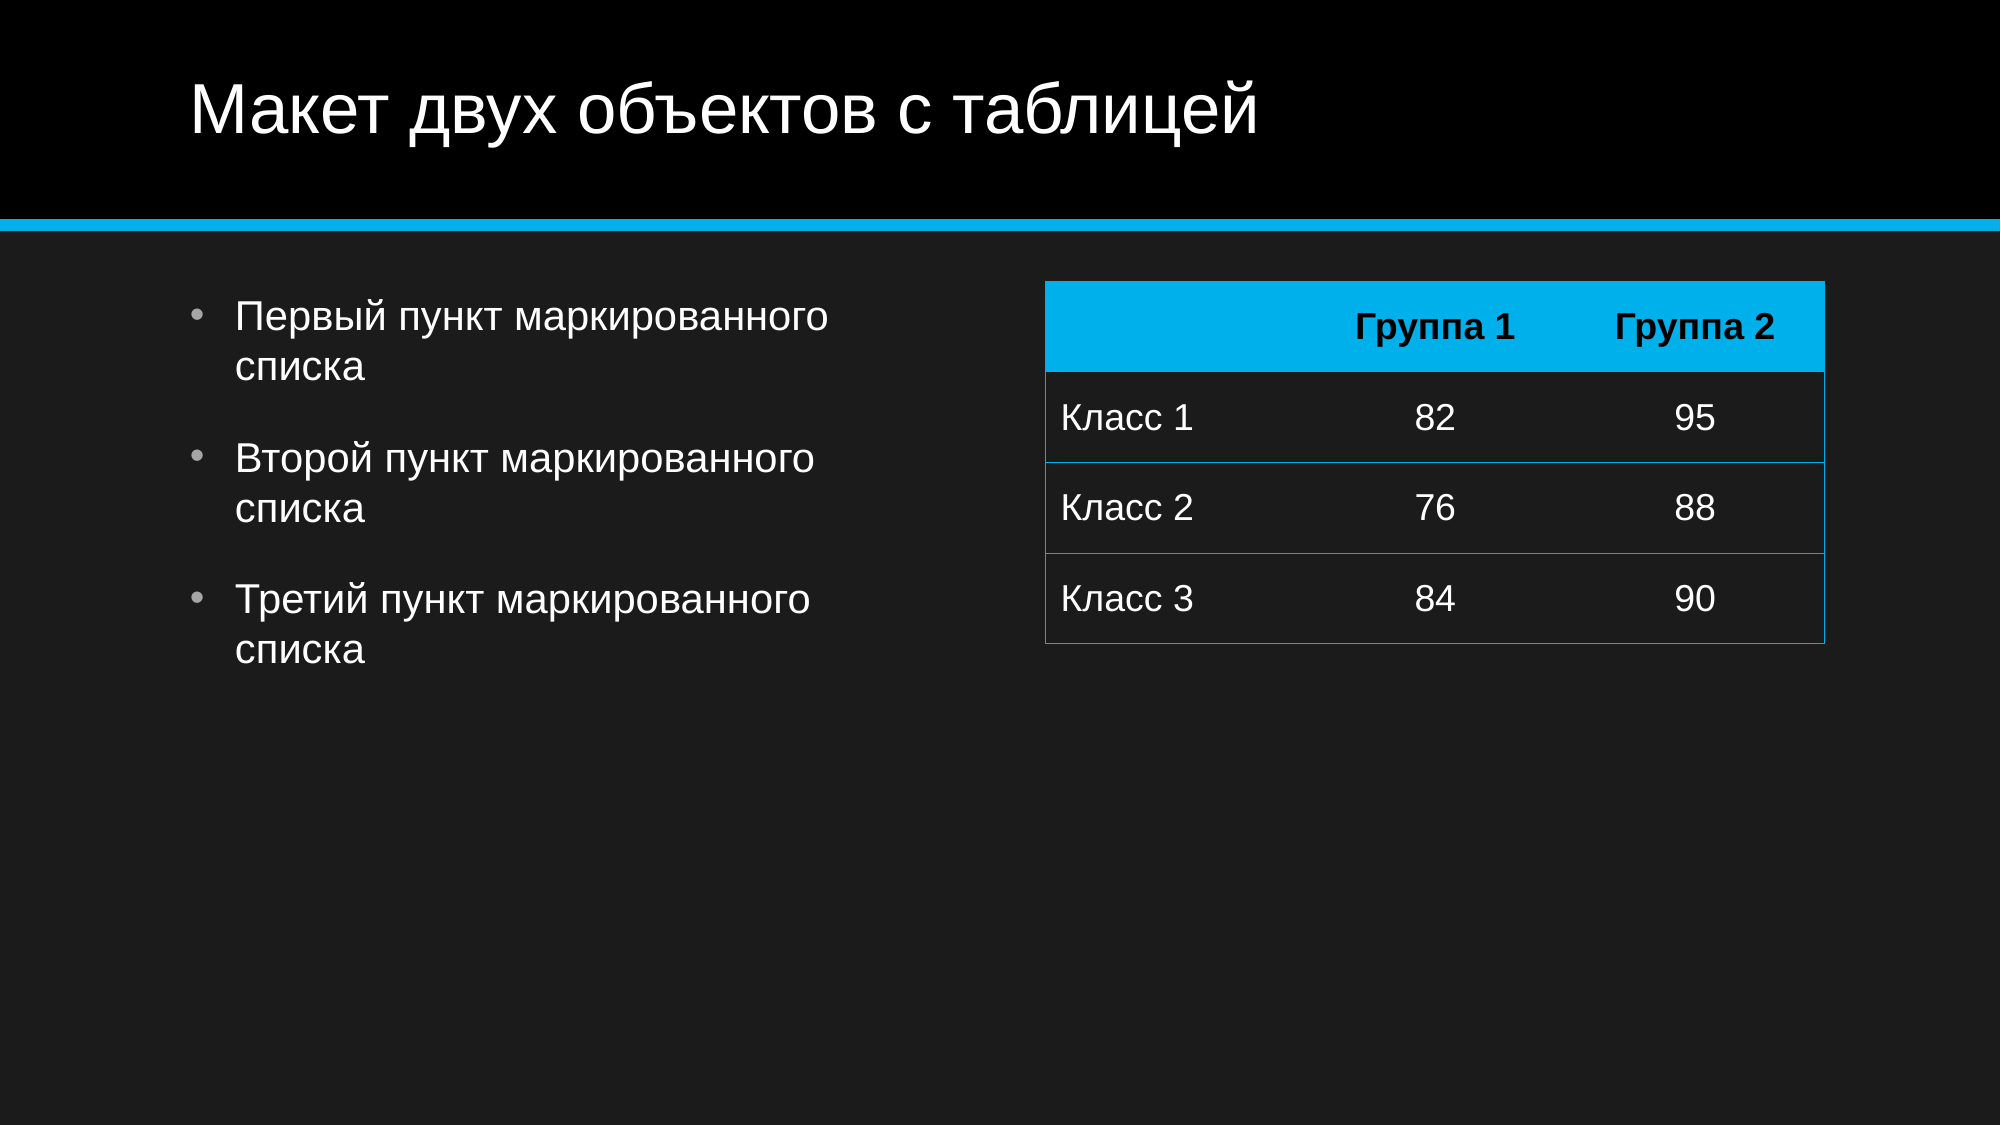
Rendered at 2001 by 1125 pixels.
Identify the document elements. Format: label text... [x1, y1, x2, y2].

table_cell 88 [1565, 463, 1824, 553]
table_cell Класс 1 [1046, 372, 1305, 462]
table_cell 84 [1305, 554, 1565, 643]
table_header Группа 2 [1565, 282, 1824, 371]
table_cell 90 [1565, 554, 1824, 643]
table_cell 82 [1305, 372, 1565, 462]
table_cell 76 [1305, 463, 1565, 553]
table_cell Класс 2 [1046, 463, 1305, 553]
table_header [1046, 282, 1305, 371]
title Макет двух объектов с таблицей [174, 20, 1825, 201]
table_cell 95 [1565, 372, 1824, 462]
table_header Группа 1 [1305, 282, 1565, 371]
table_cell Класс 3 [1046, 554, 1305, 643]
list Первый пункт маркированного списка Второй пункт маркированного списка Третий пункт маркированного списка [174, 281, 955, 1013]
